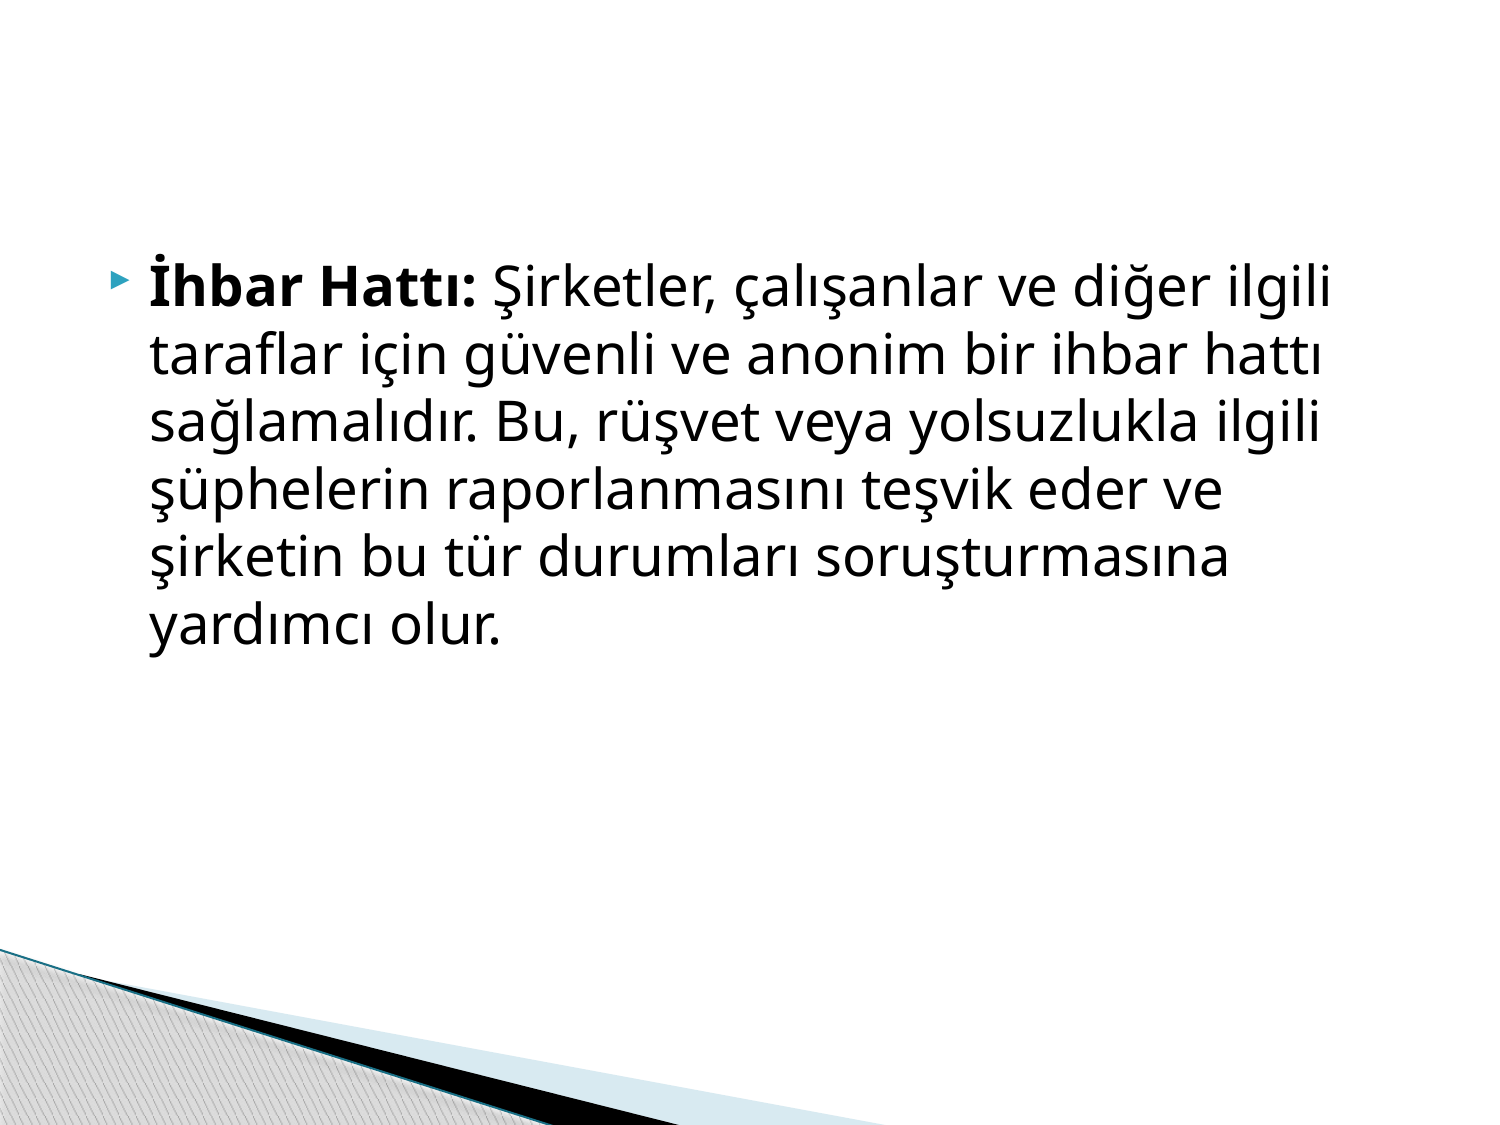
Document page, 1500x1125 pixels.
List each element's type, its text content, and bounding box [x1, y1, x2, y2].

list İhbar Hattı: Şirketler, çalışanlar ve diğer ilgili taraflar için güvenli ve anonim bir ihbar hattı sağlamalıdır. Bu, rüşvet veya yolsuzlukla ilgili şüphelerin raporlanmasını teşvik eder ve şirketin bu tür durumları soruşturmasına yardımcı olur. [75, 243, 1425, 986]
